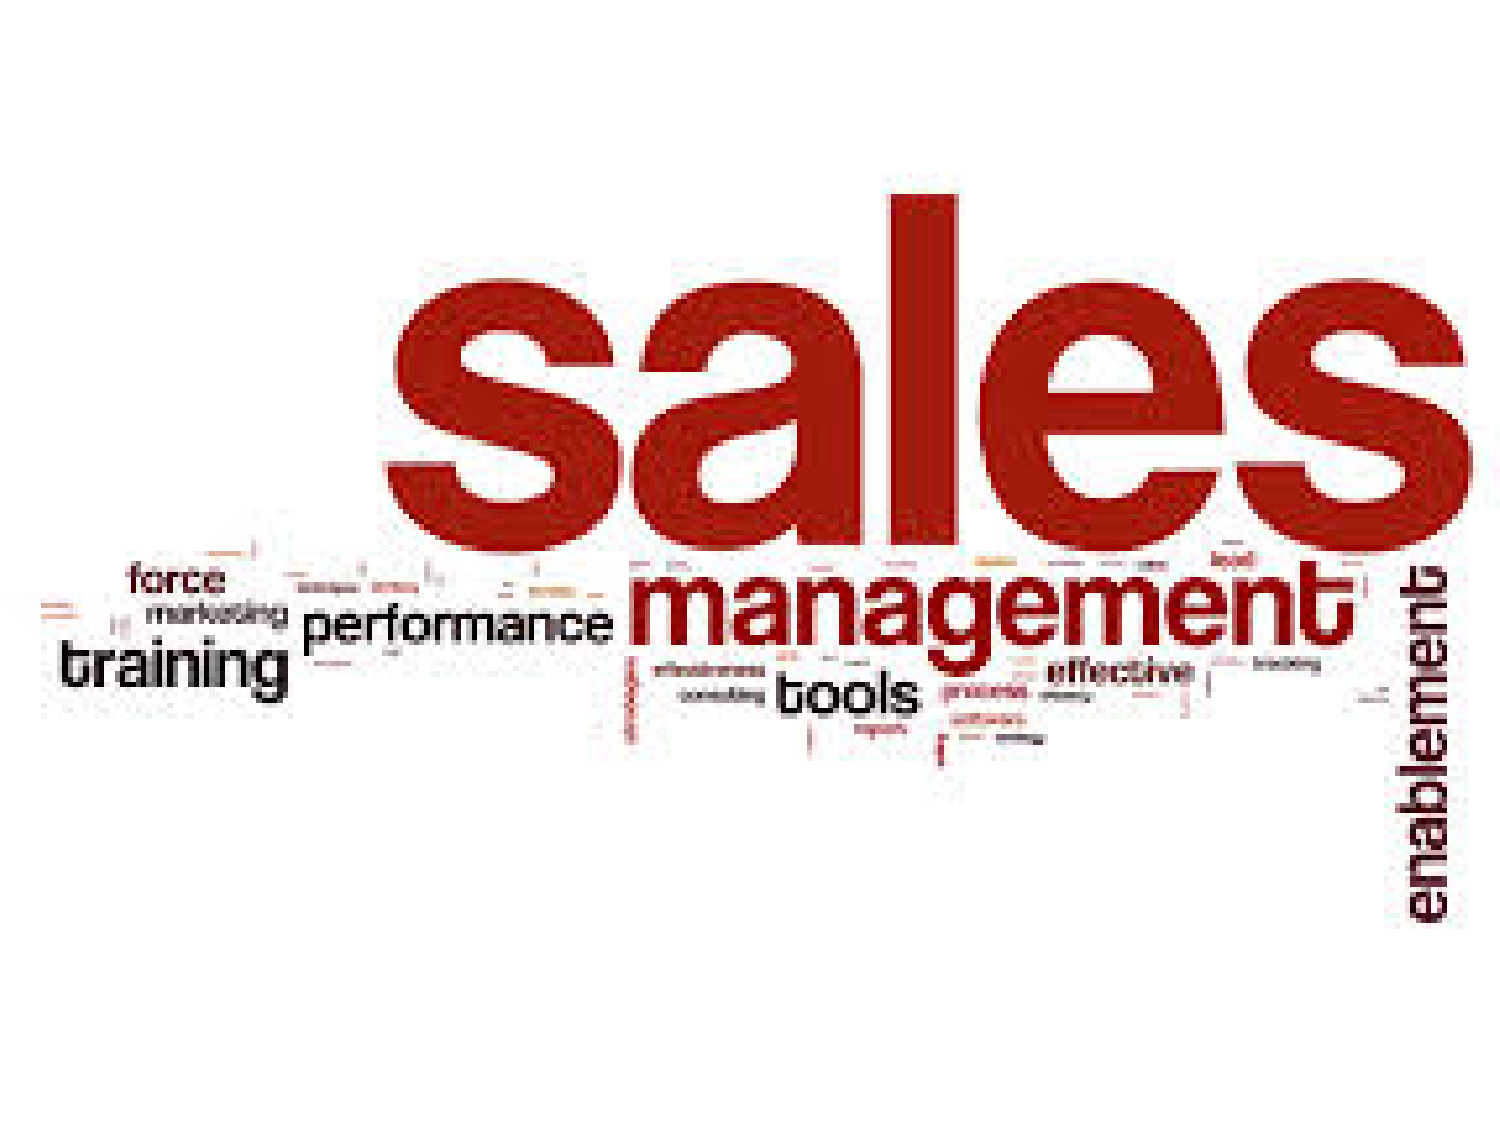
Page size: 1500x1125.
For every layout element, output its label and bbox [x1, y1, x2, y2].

picture [0, 89, 1500, 1014]
